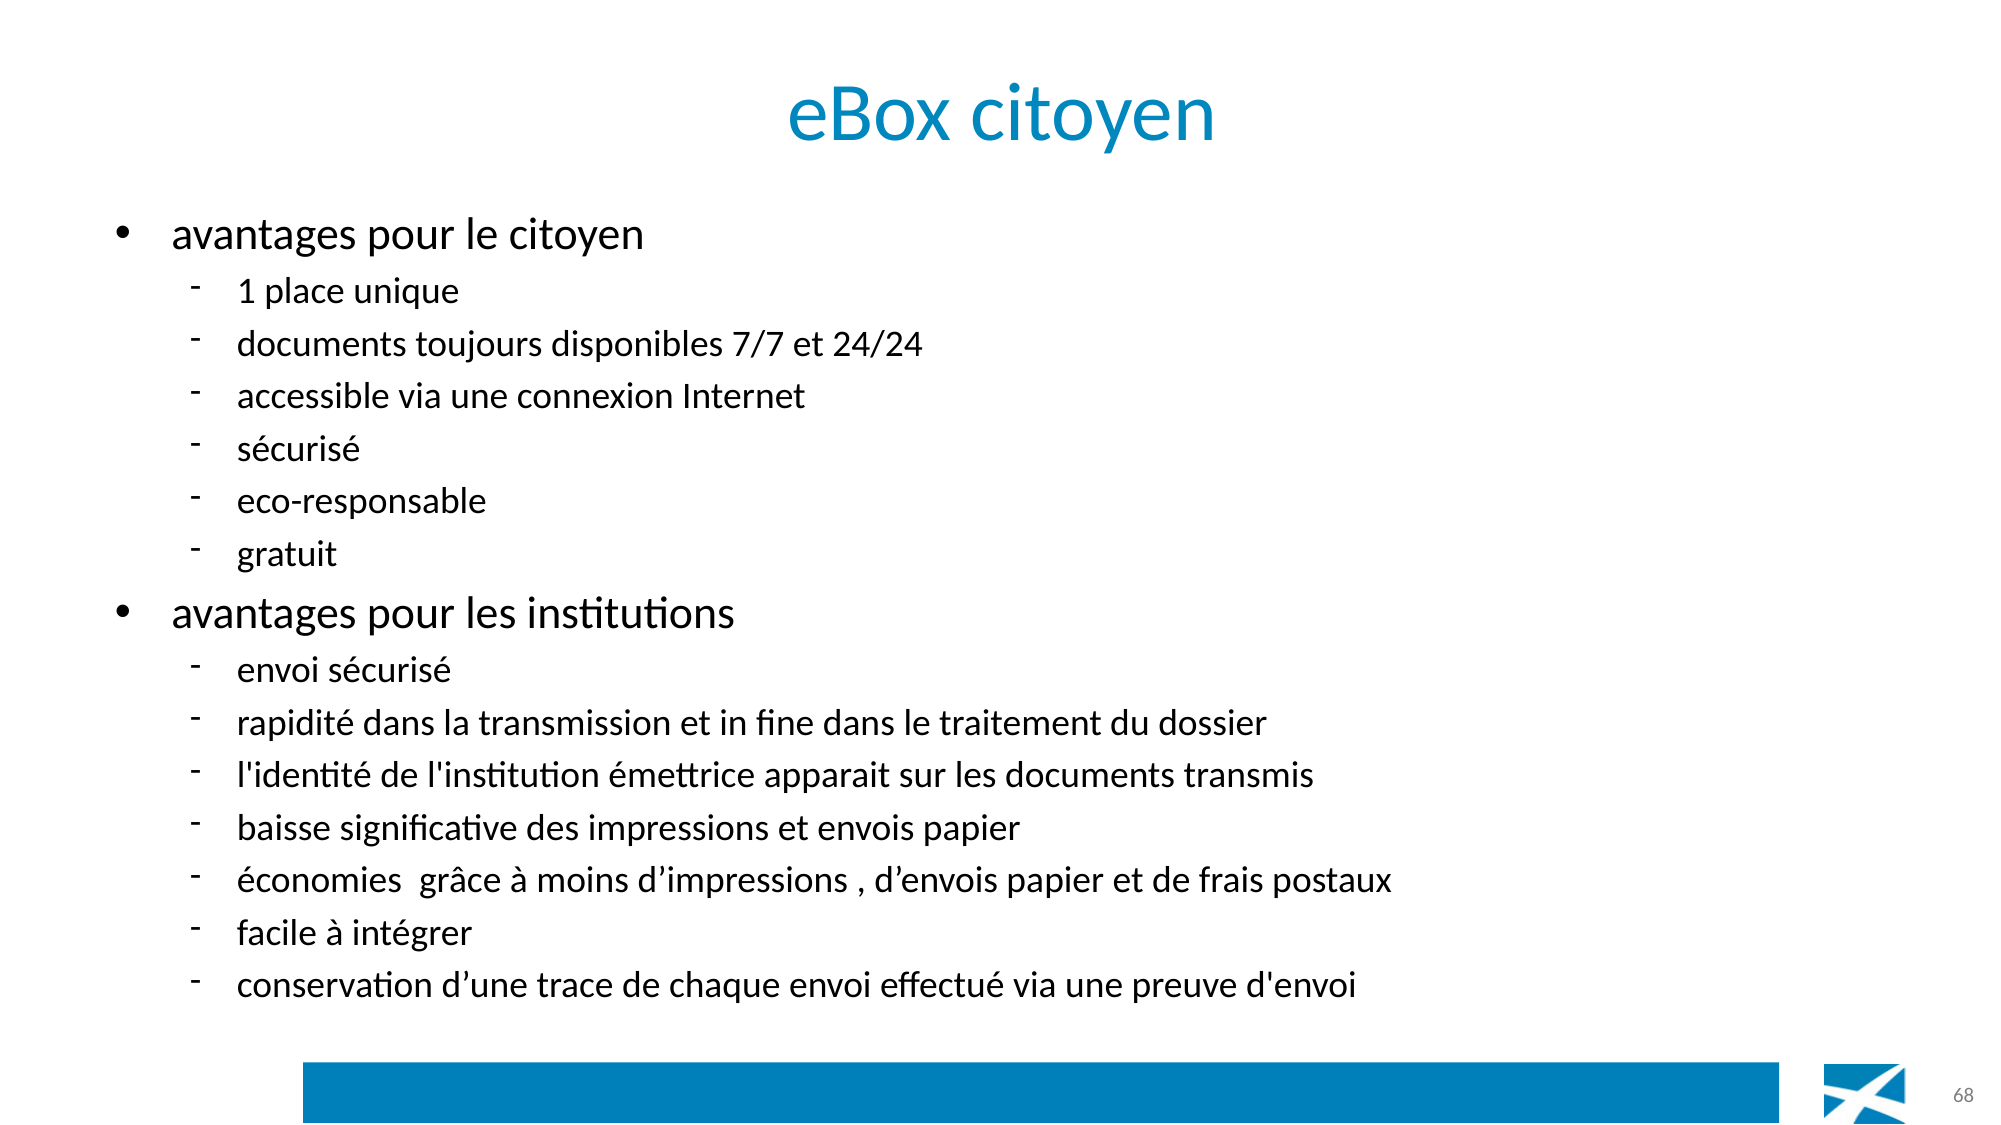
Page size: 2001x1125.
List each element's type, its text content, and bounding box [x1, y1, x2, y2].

title eBox citoyen [102, 30, 1903, 183]
list avantages pour le citoyen 1 place unique documents toujours disponibles 7/7 et 24/24 accessible via une connexion Internet sécurisé eco-responsable gratuit avantages pour les institutions envoi sécurisé rapidité dans la transmission et in fine dans le traitement du dossier l'identité de l'institution émettrice apparait sur les documents transmis baisse significative des impressions et envois papier économies grâce à moins d’impressions , d’envois papier et de frais postaux facile à intégrer conservation d’une trace de chaque envoi effectué via une preuve d'envoi [99, 196, 1900, 1035]
slide_number 68 [1824, 1064, 1990, 1125]
